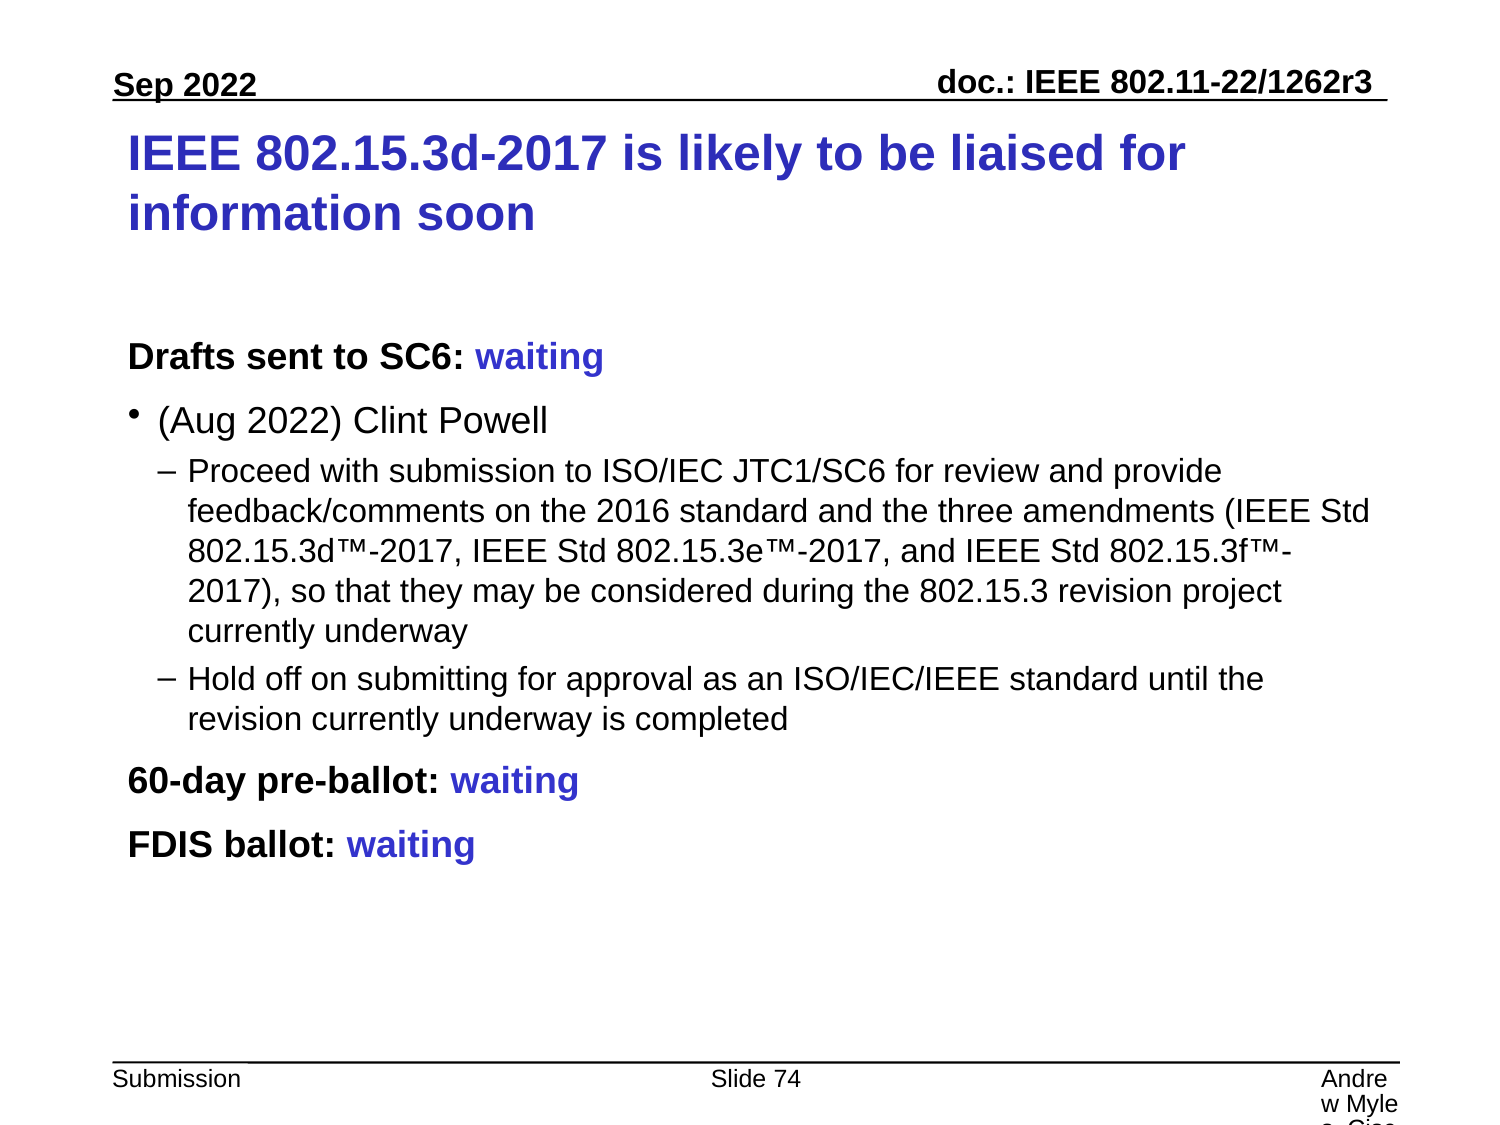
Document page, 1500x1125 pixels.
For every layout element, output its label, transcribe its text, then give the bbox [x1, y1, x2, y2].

footer Andrew Myles, Cisco [1320, 1061, 1402, 1093]
list Drafts sent to SC6: waiting (Aug 2022) Clint Powell Proceed with submission to ISO/IEC JTC1/SC6 for review and provide feedback/comments on the 2016 standard and the three amendments (IEEE Std 802.15.3d™-2017, IEEE Std 802.15.3e™-2017, and IEEE Std 802.15.3f™‐2017), so that they may be considered during the 802.15.3 revision project currently underway Hold off on submitting for approval as an ISO/IEC/IEEE standard until the revision currently underway is completed 60-day pre-ballot: waiting FDIS ballot: waiting [112, 324, 1388, 1000]
slide_number Slide 74 [709, 1061, 803, 1093]
title IEEE 802.15.3d-2017 is likely to be liaised for information soon [112, 112, 1388, 288]
